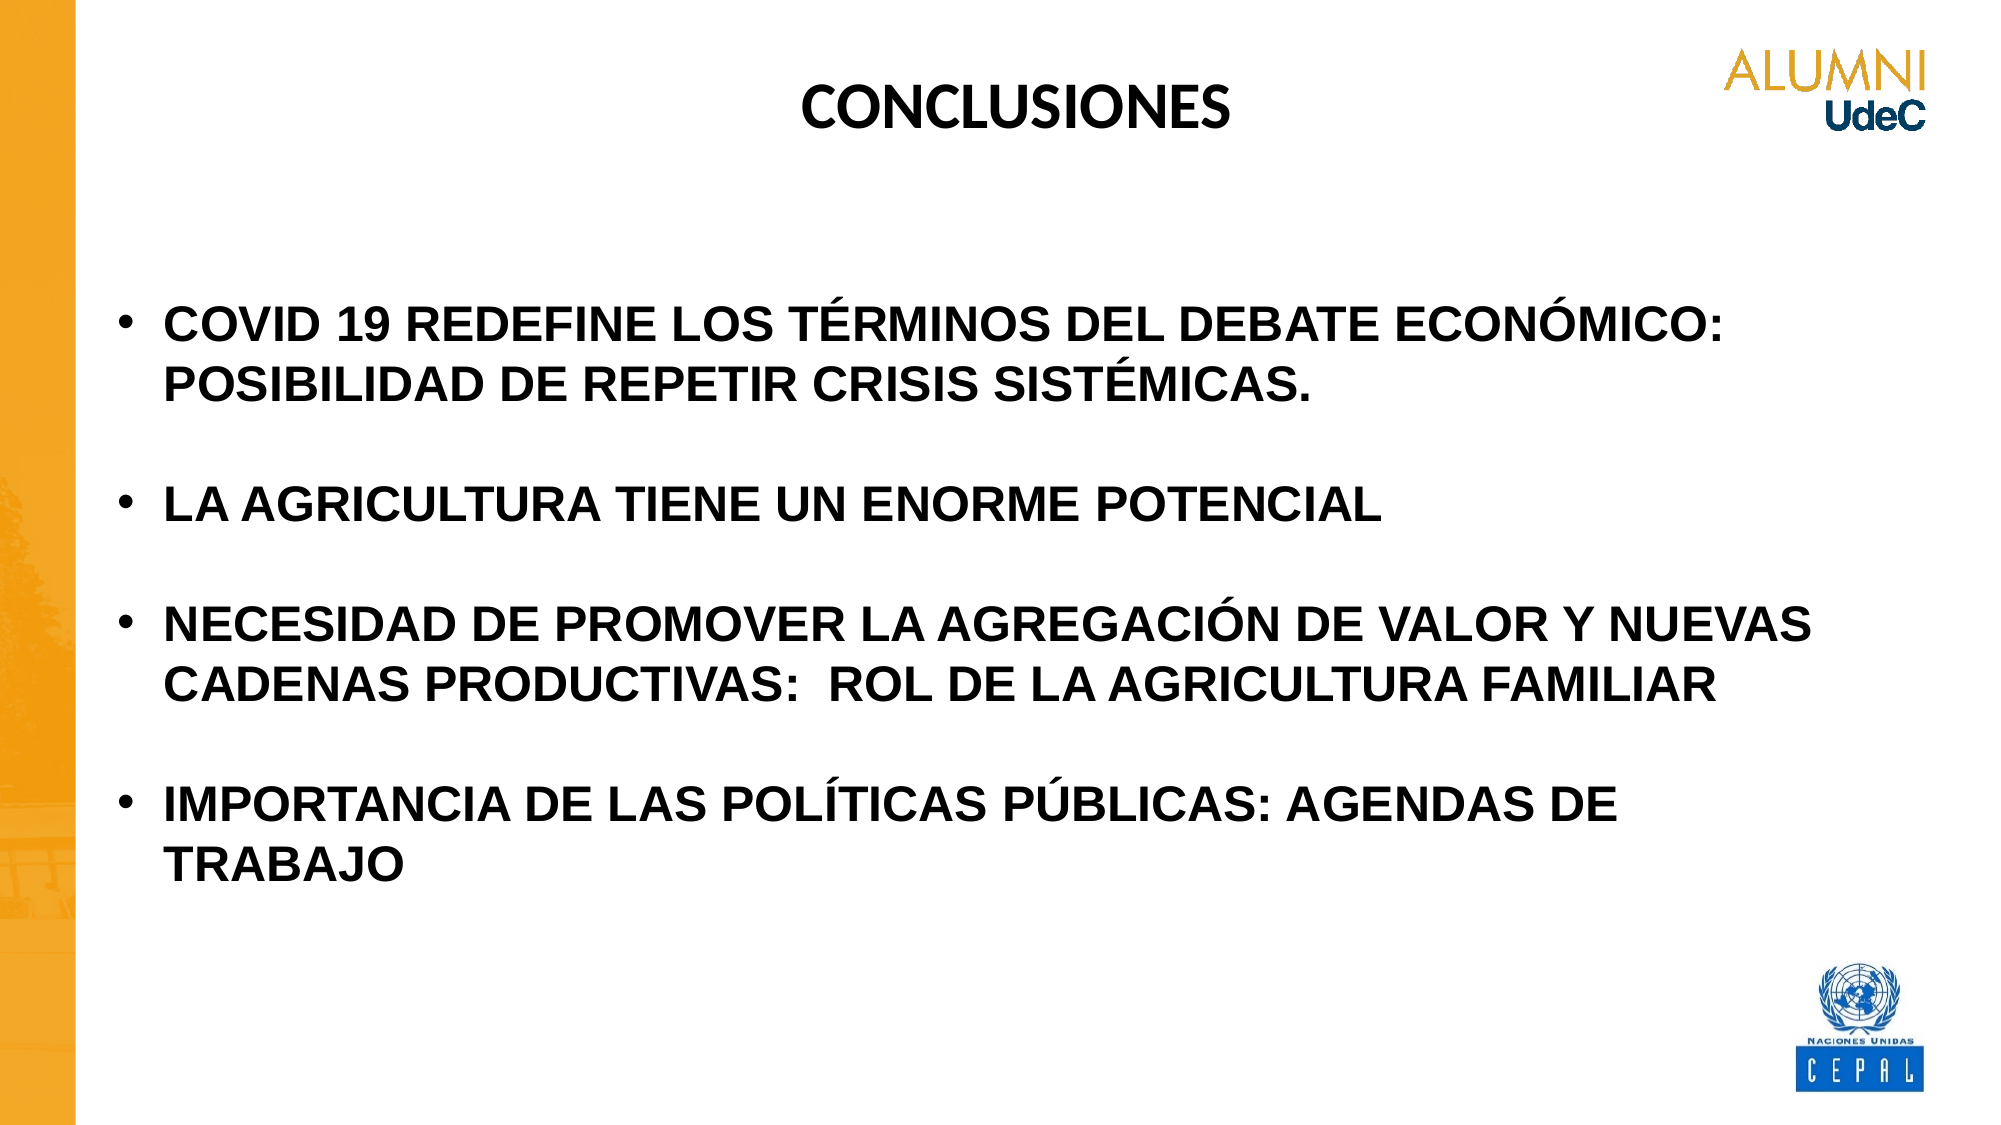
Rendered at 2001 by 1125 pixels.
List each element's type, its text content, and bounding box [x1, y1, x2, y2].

picture [1750, 960, 1969, 1094]
text_box CONCLUSIONES [636, 54, 1248, 150]
text_box COVID 19 REDEFINE LOS TÉRMINOS DEL DEBATE ECONÓMICO: POSIBILIDAD DE REPETIR CRISIS SISTÉMICAS. LA AGRICULTURA TIENE UN ENORME POTENCIAL NECESIDAD DE PROMOVER LA AGREGACIÓN DE VALOR Y NUEVAS CADENAS PRODUCTIVAS: ROL DE LA AGRICULTURA FAMILIAR IMPORTANCIA DE LAS POLÍTICAS PÚBLICAS: AGENDAS DE TRABAJO [102, 283, 1888, 899]
picture [1720, 42, 1929, 138]
picture [0, 0, 76, 1125]
